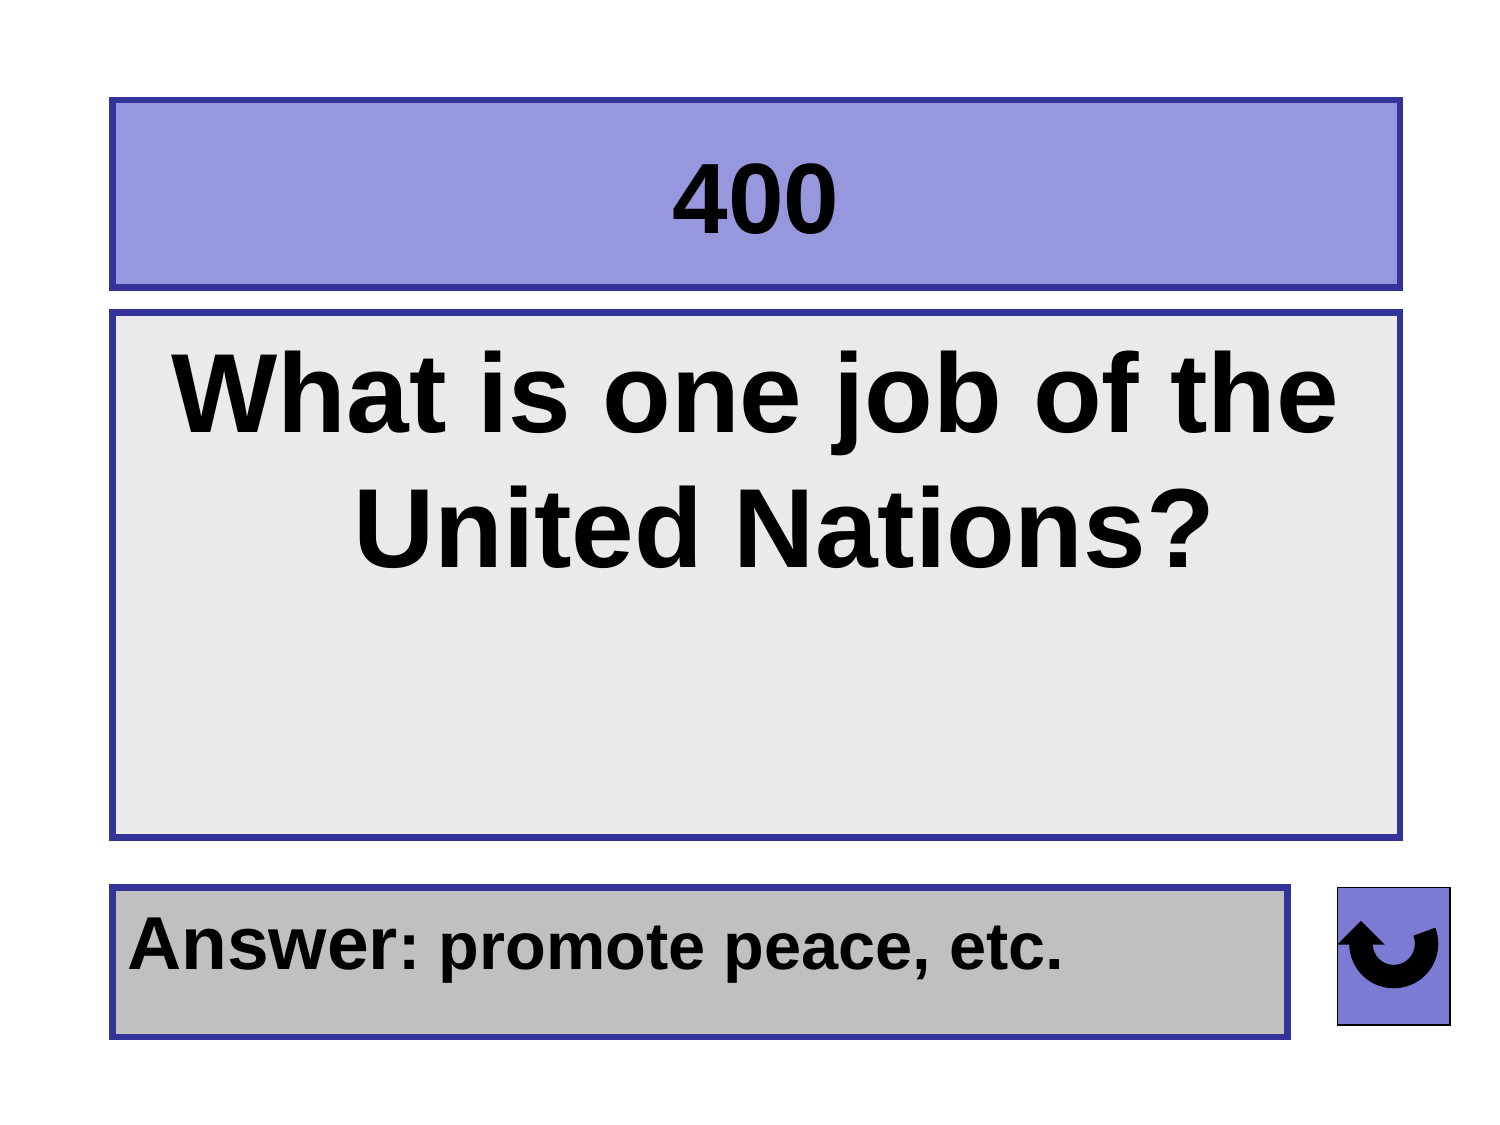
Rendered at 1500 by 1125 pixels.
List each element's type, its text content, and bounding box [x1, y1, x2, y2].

list What is one job of the United Nations? [112, 312, 1400, 838]
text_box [1337, 887, 1451, 1026]
text_box Answer: promote peace, etc. [112, 887, 1288, 1038]
title 400 [112, 99, 1400, 288]
